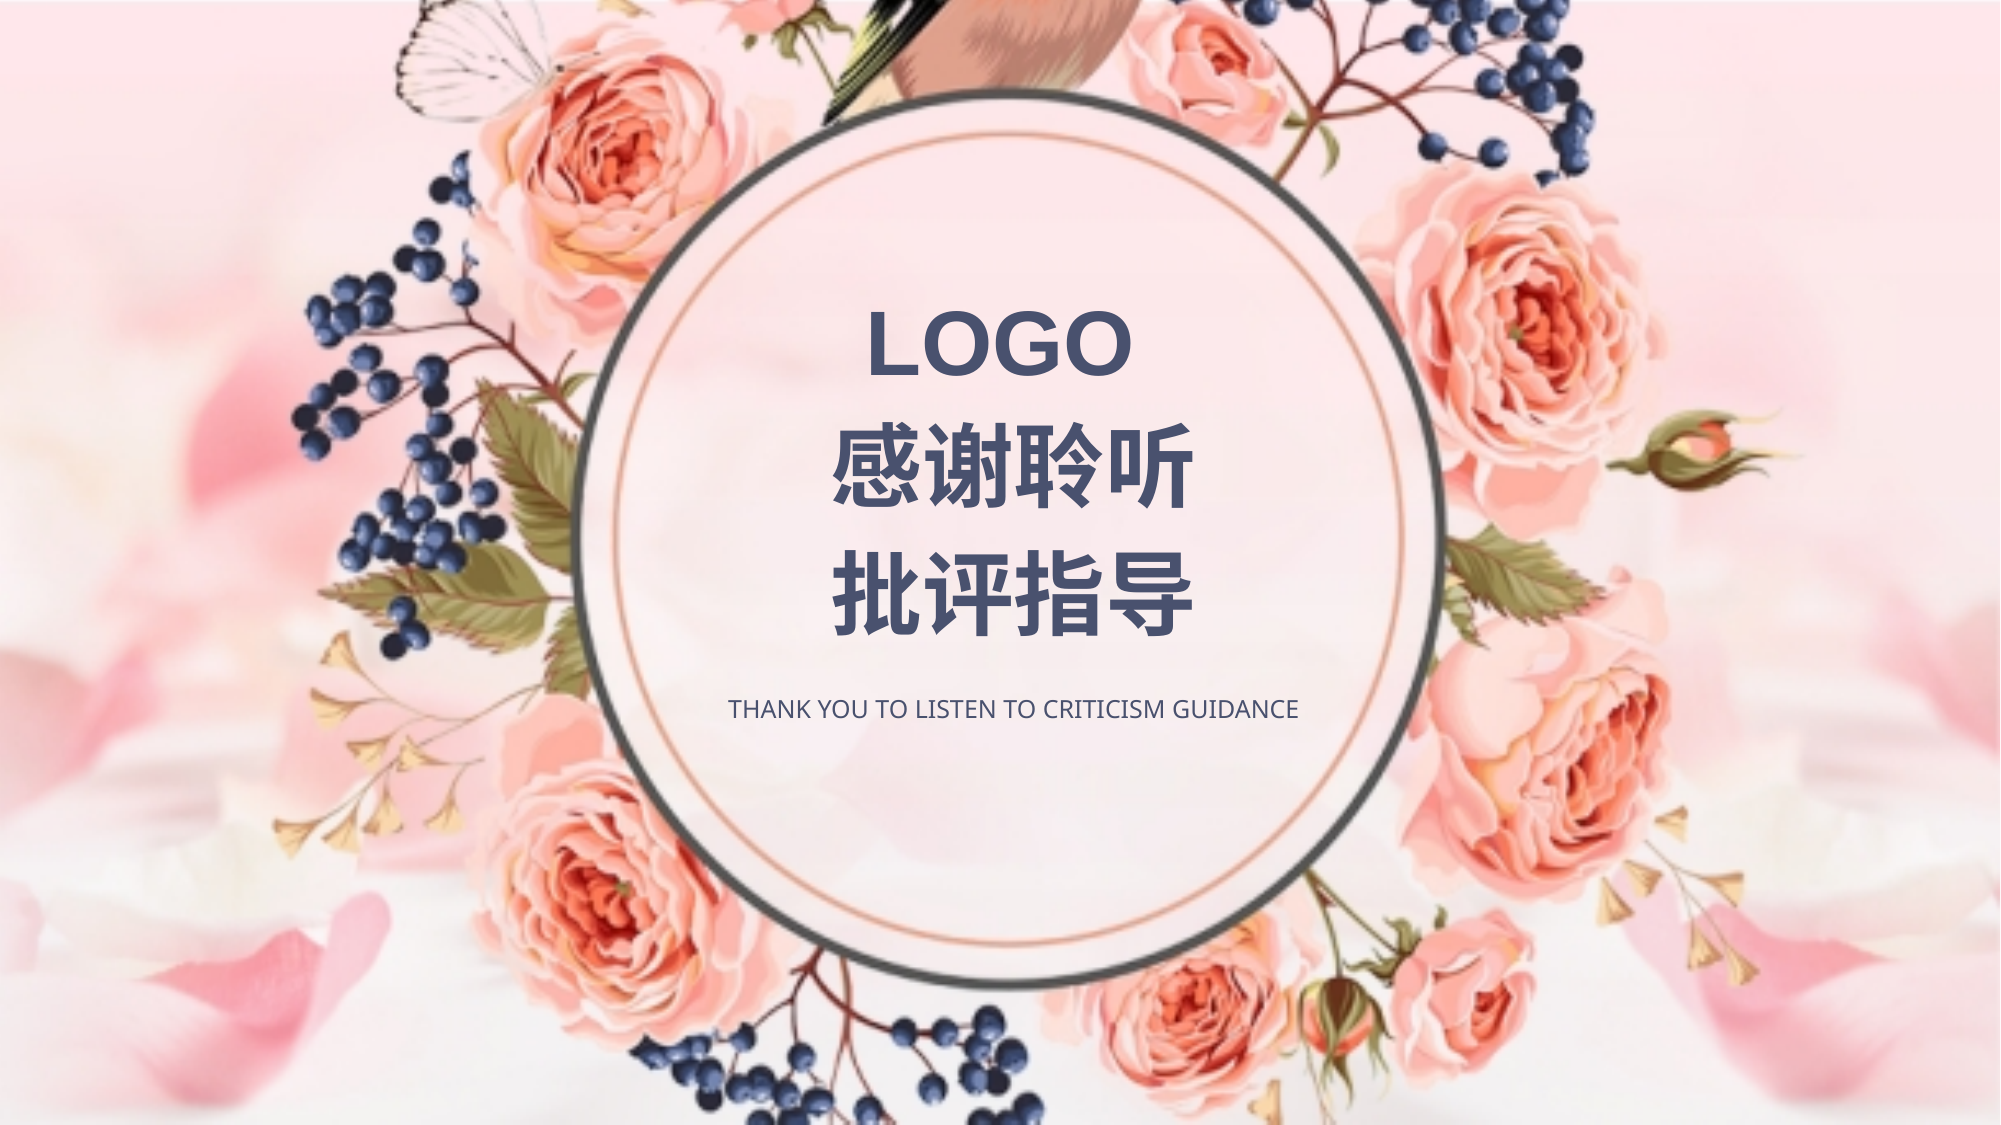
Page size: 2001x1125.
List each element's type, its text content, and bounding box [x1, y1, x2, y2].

picture [0, 0, 2001, 1125]
text_box 感谢聆听 批评指导 [553, 401, 1475, 655]
text_box Thank you to listen to criticism guidance [683, 686, 1346, 731]
text_box LOGO [610, 276, 1390, 402]
